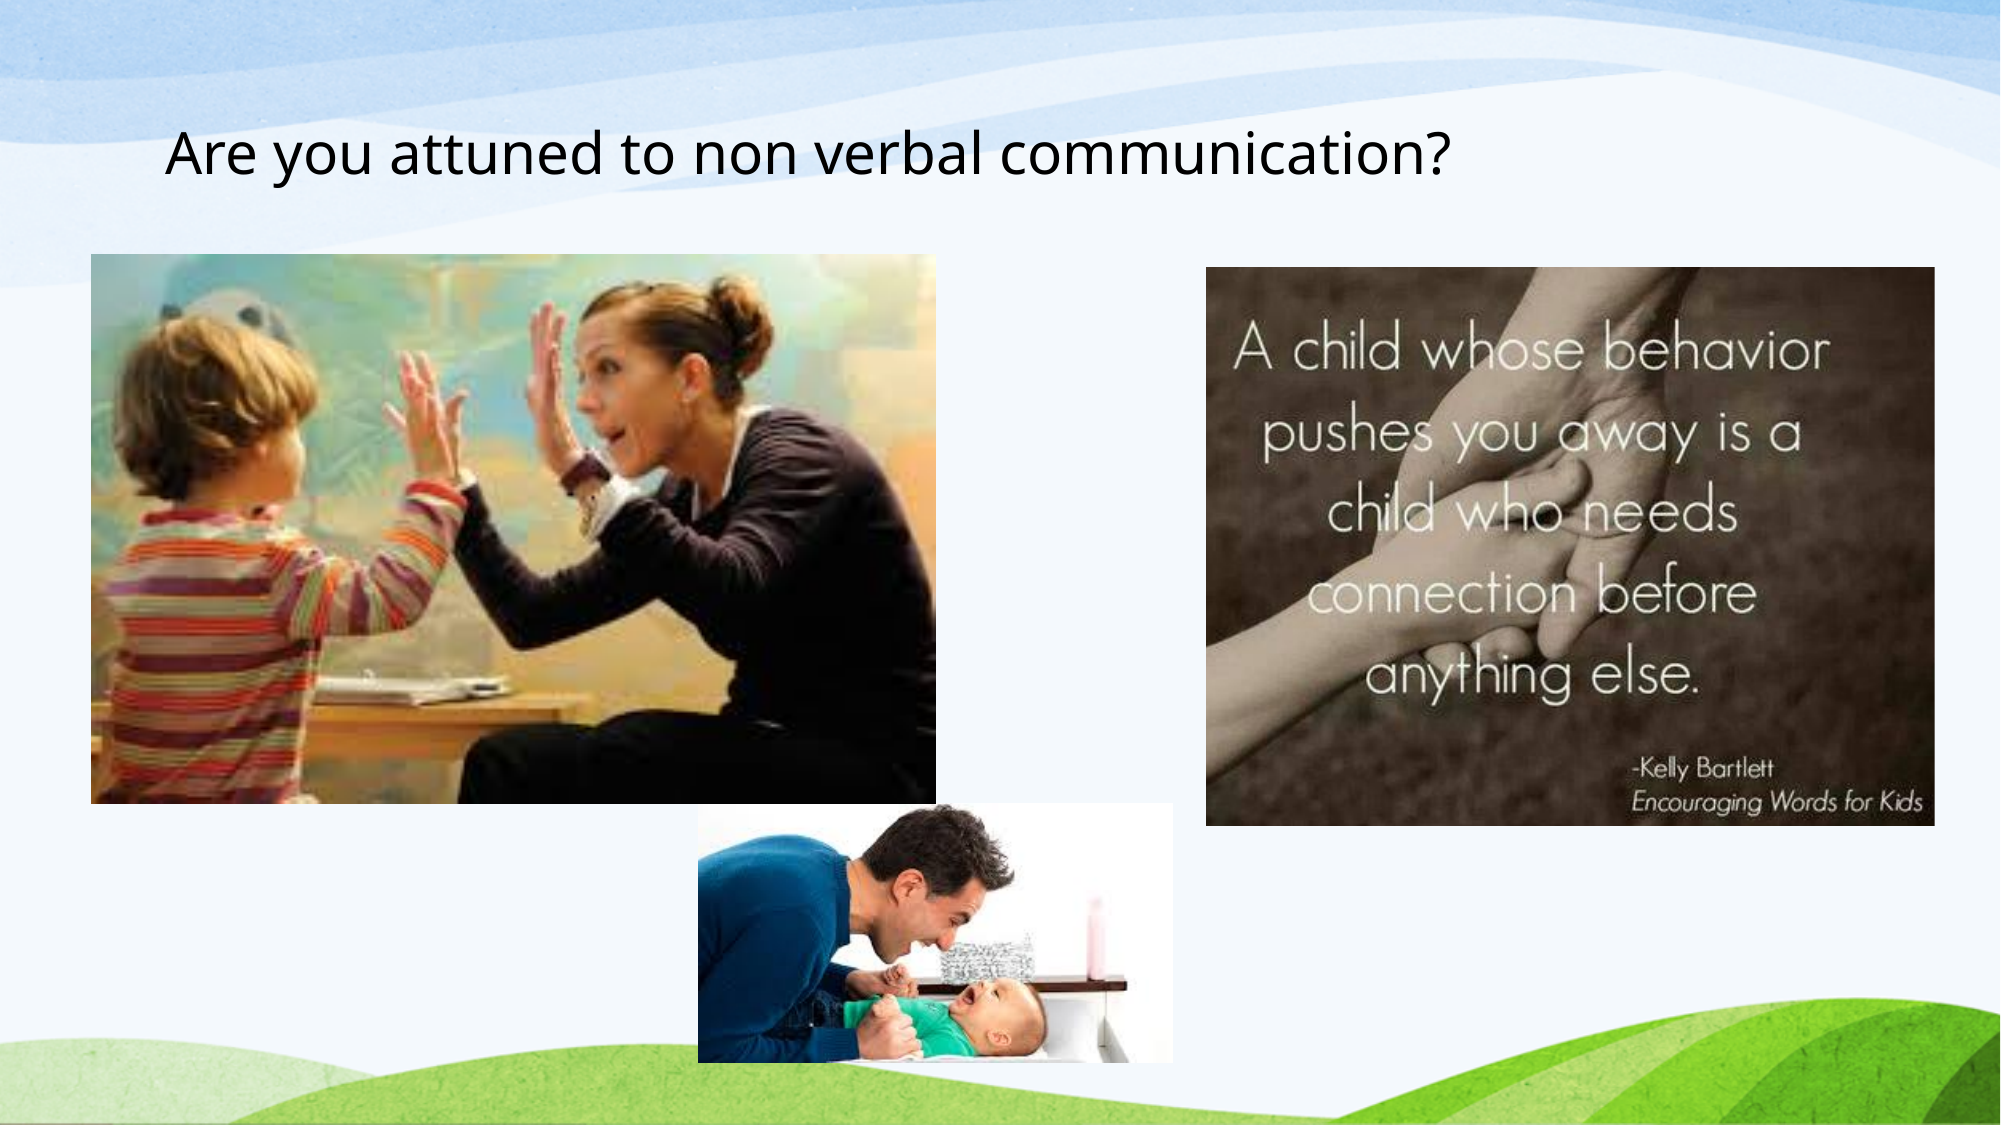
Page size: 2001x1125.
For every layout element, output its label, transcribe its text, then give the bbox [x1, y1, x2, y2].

picture [0, 0, 2001, 1125]
text_box Are you attuned to non verbal communication? [150, 28, 1960, 194]
